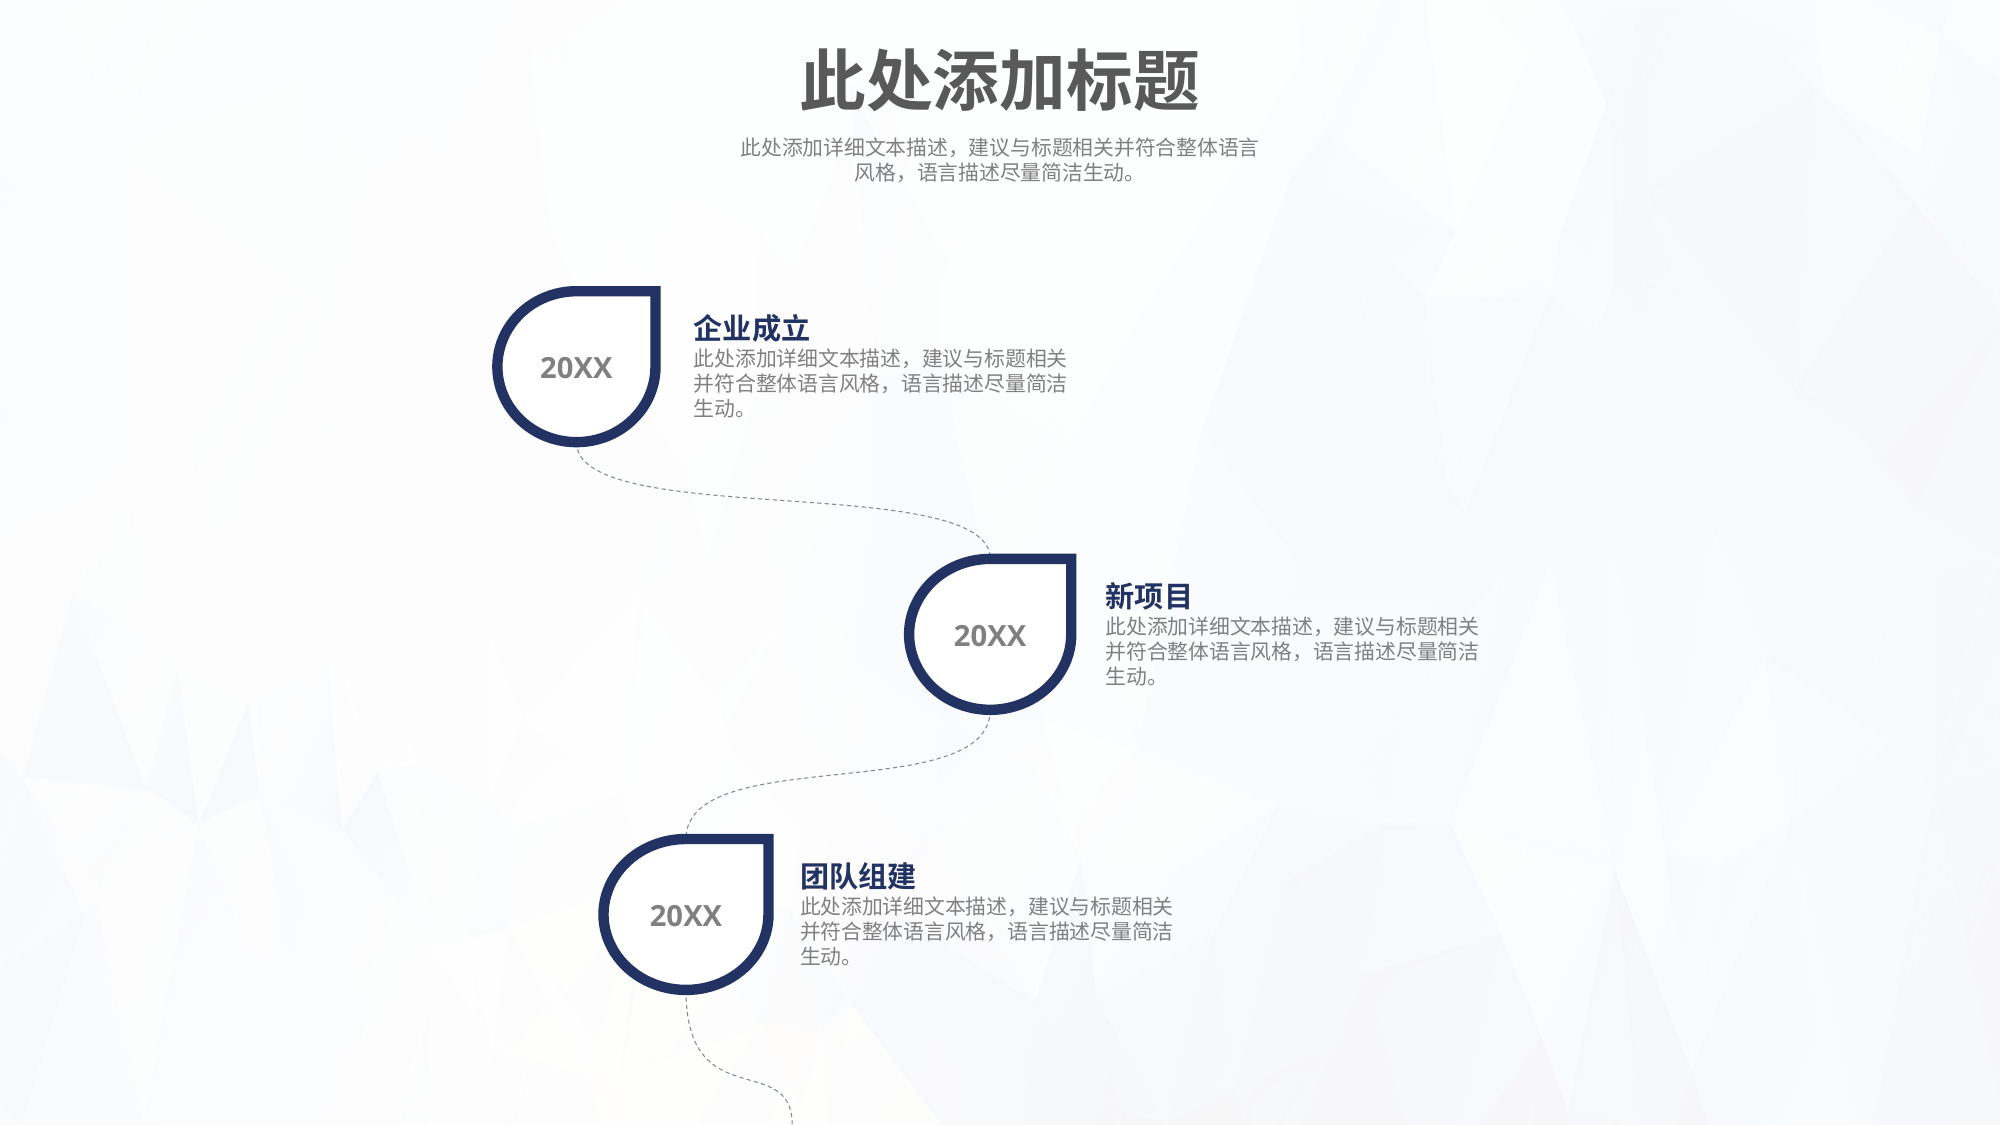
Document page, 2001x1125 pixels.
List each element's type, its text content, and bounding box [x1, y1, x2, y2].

text_box 新项目 此处添加详细文本描述，建议与标题相关并符合整体语言风格，语言描述尽量简洁生动。 [1090, 571, 1503, 696]
text_box 此处添加标题 [784, 31, 1216, 127]
text_box 20XX [908, 557, 1073, 711]
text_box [671, 1004, 807, 1111]
text_box 此处添加详细文本描述，建议与标题相关并符合整体语言风格，语言描述尽量简洁生动。 [719, 127, 1281, 192]
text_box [773, 622, 903, 927]
text_box 团队组建 此处添加详细文本描述，建议与标题相关并符合整体语言风格，语言描述尽量简洁生动。 [785, 851, 1197, 977]
text_box 企业成立 此处添加详细文本描述，建议与标题相关并符合整体语言风格，语言描述尽量简洁生动。 [842, 303, 1091, 429]
text_box 20XX [602, 837, 770, 991]
text_box 企业成立 此处添加详细文本描述，建议与标题相关并符合整体语言风格，语言描述尽量简洁生动。 [679, 303, 724, 429]
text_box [724, 293, 842, 708]
text_box 20XX [496, 290, 657, 444]
